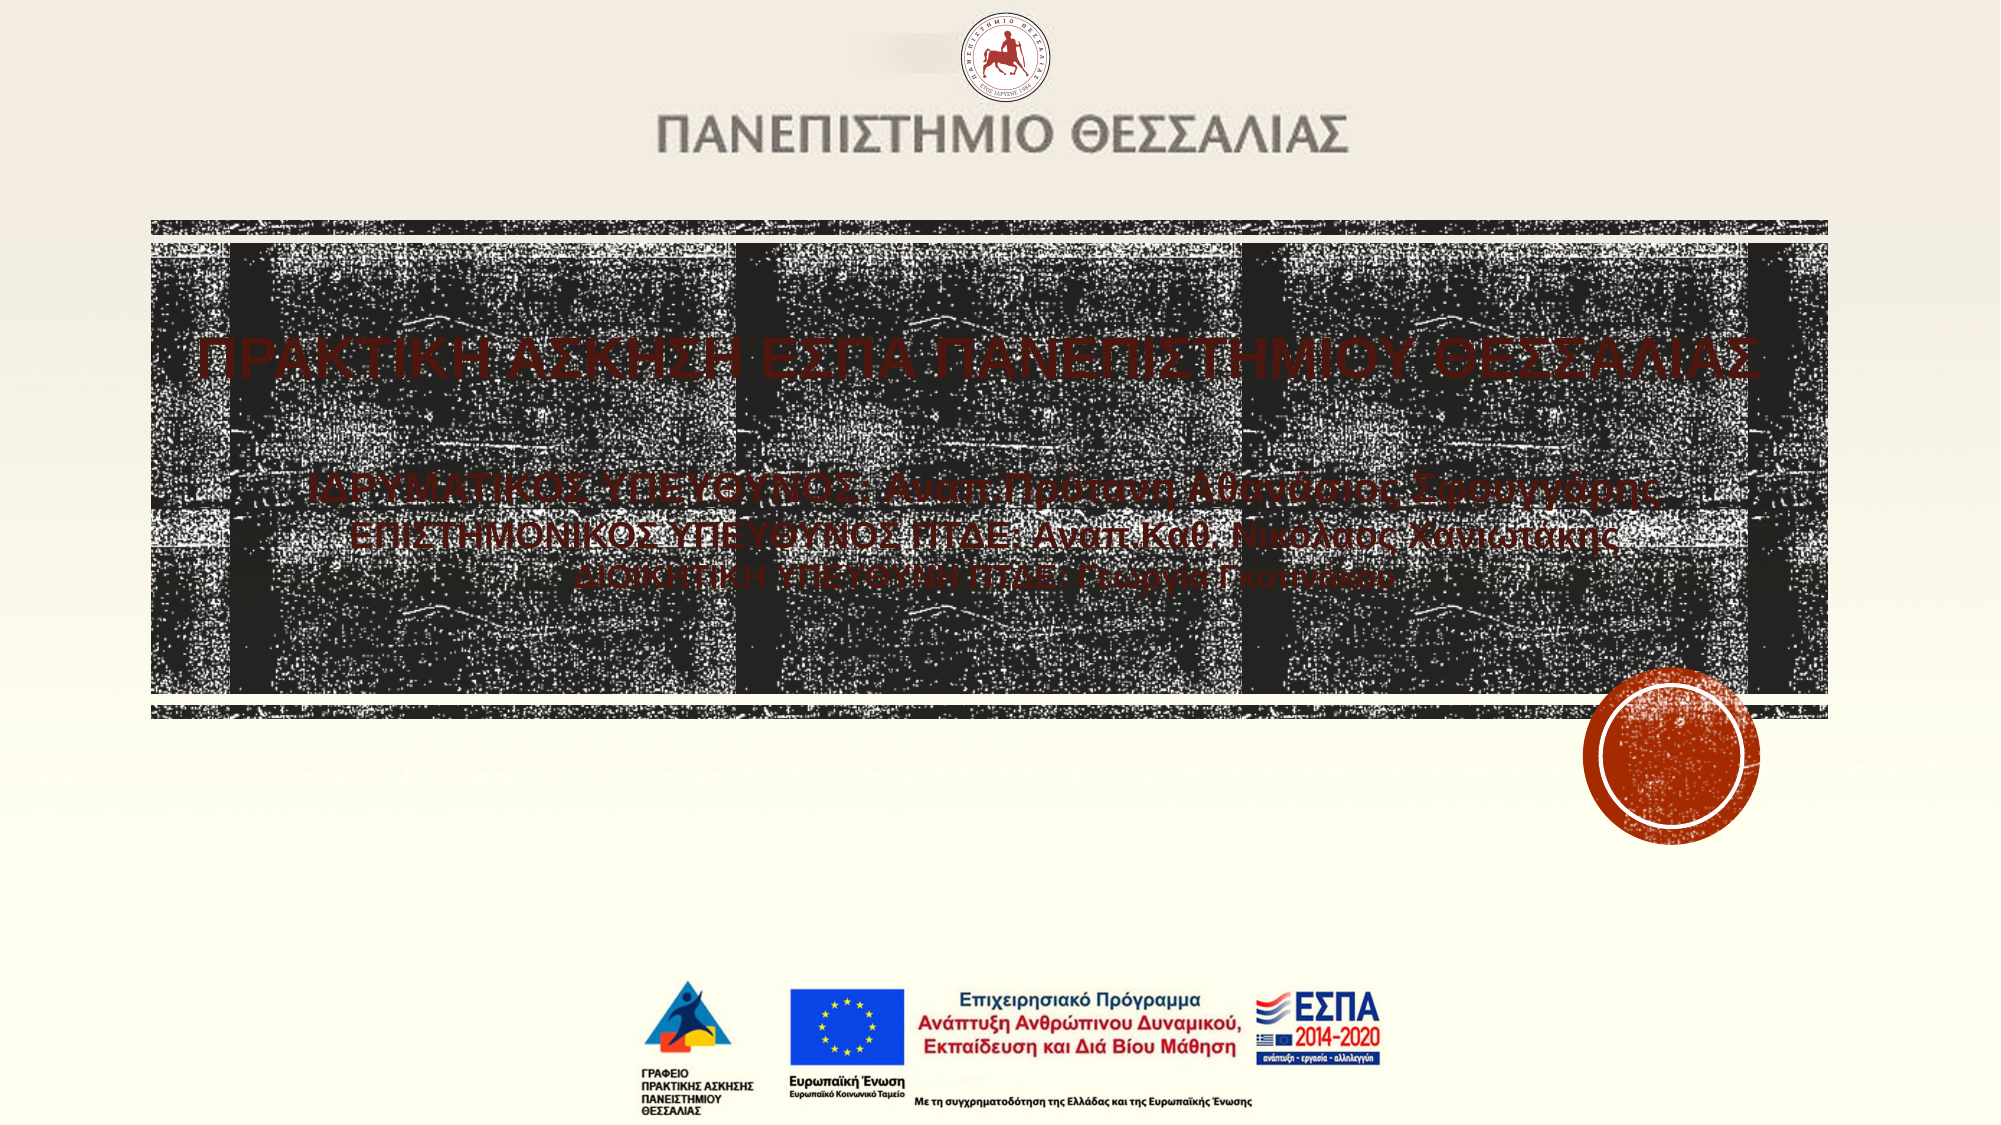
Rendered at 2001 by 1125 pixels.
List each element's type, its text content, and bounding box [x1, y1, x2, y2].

text_box [984, 486, 1016, 639]
text_box ΠΡΑΚΤΙΚΗ ΑΣΚΗΣΗ ΕΣΠΑ ΠΑΝΕΠΙΣΤΗΜΙΟΥ ΘΕΣΣΑΛΙΑΣ ΙΔΡΥΜΑΤΙΚΟΣ ΥΠΕΥΘΥΝΟΣ: Αναπ.Πρύτανη Αθανάσιος Σφουγγάρης ΕΠΙΣΤΗΜΟΝΙΚΟΣ ΥΠΕΥΘΥΝΟΣ ΠΤΔΕ: Αναπ.Καθ. Νικόλαος Χανιωτάκης ΔΙΟΙΚΗΤΙΚΗ ΥΠΕΥΘΥΝΗ ΠΤΔΕ: Γεωργία Γκοτινάκου [180, 312, 1789, 754]
picture [0, 0, 2001, 1125]
